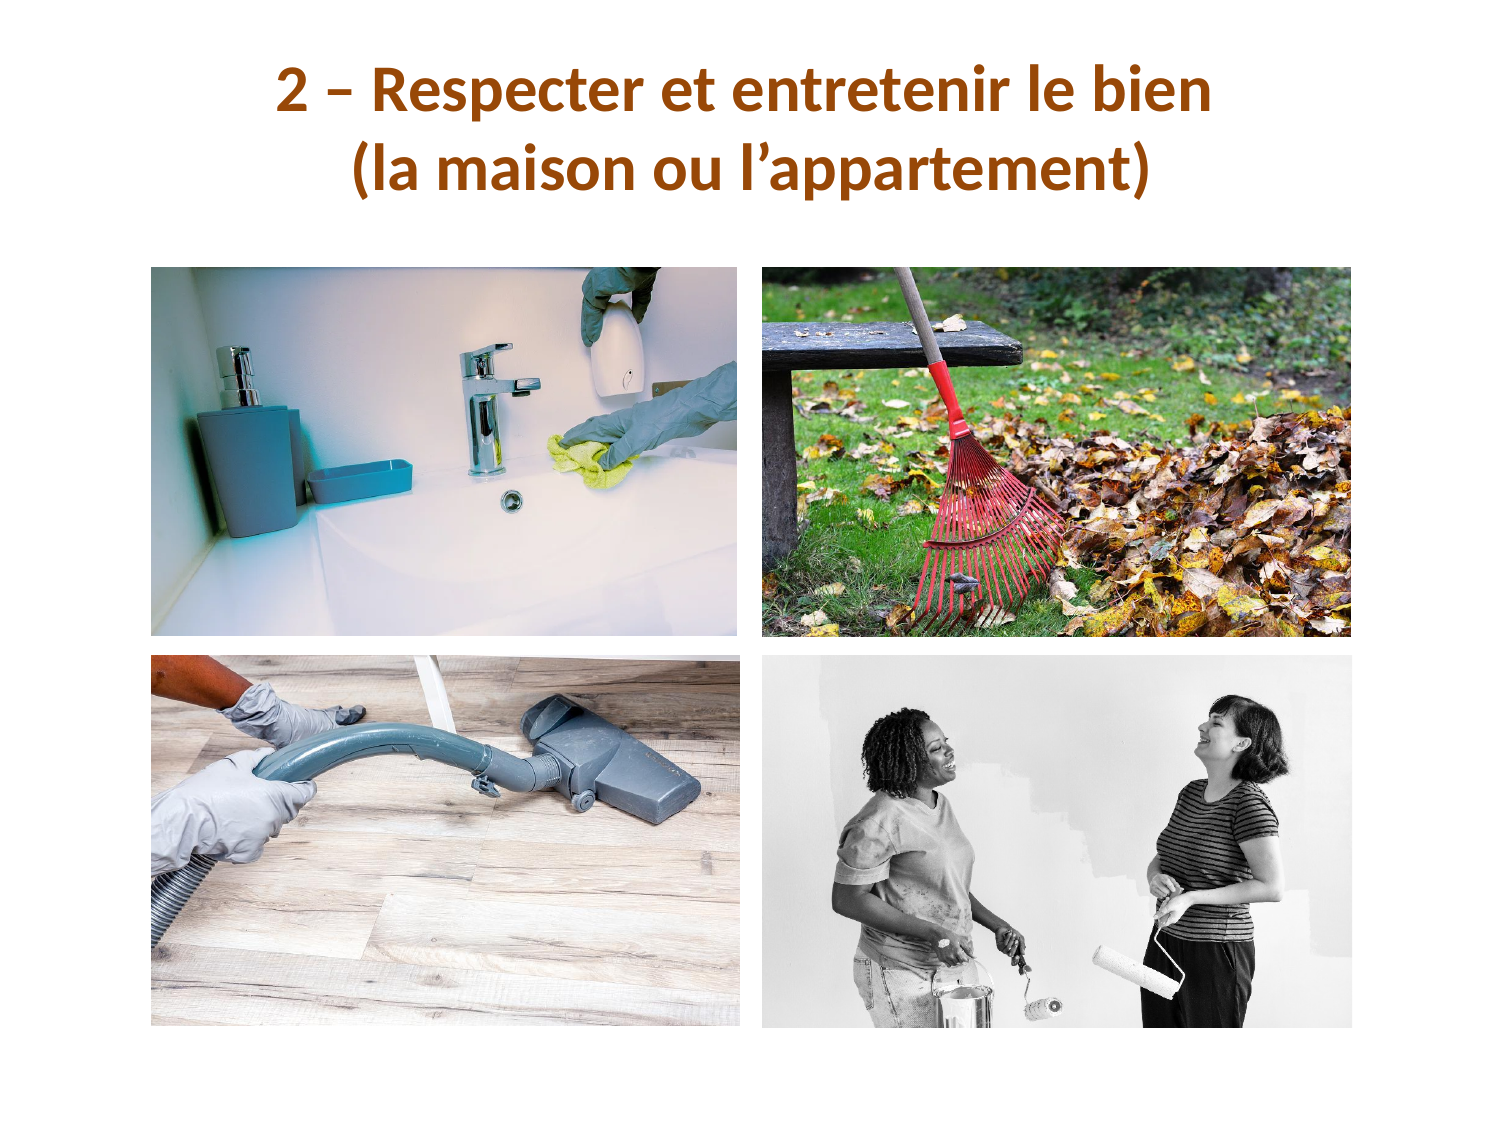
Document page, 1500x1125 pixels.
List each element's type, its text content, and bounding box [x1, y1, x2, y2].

title 2 – Respecter et entretenir le bien (la maison ou l’appartement) [76, 42, 1427, 206]
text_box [150, 266, 1353, 1028]
